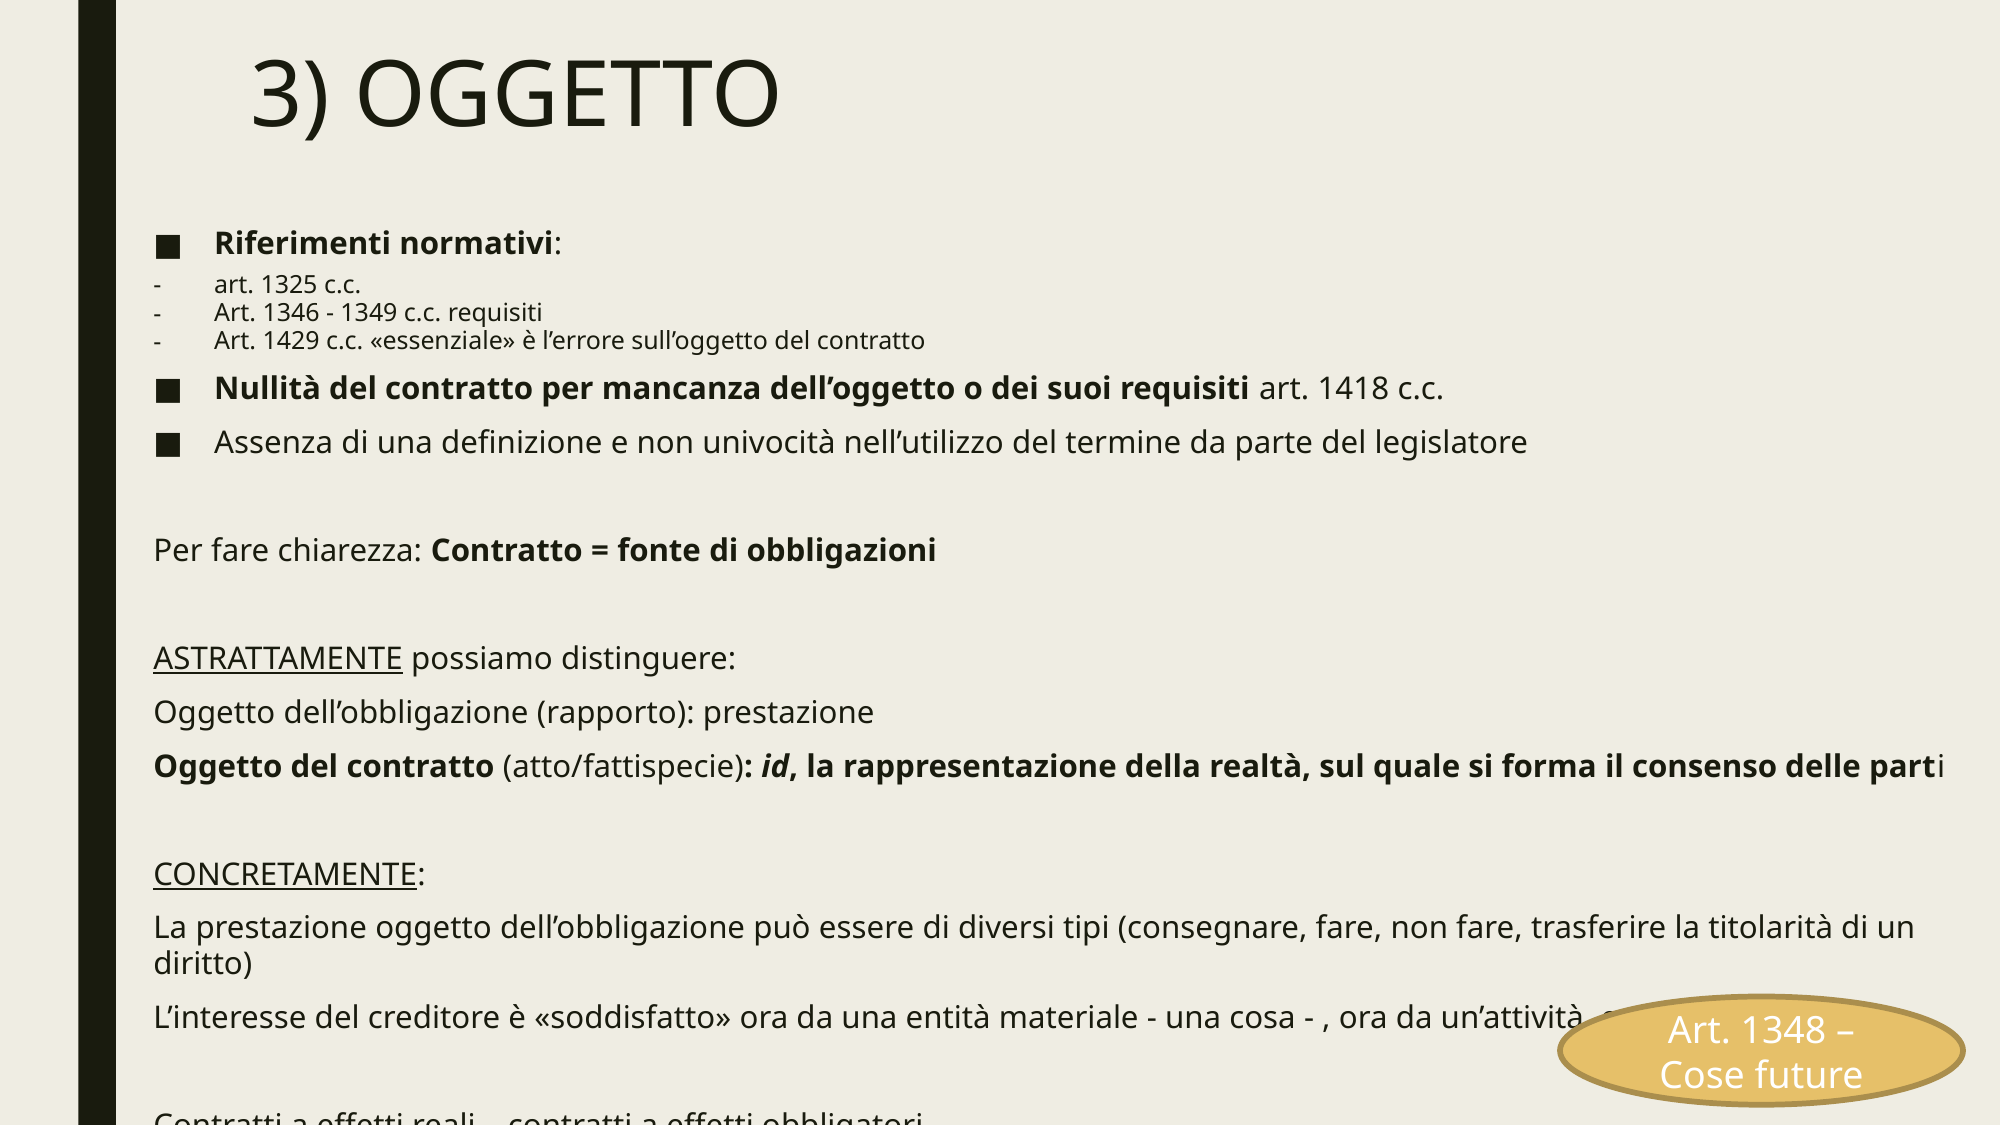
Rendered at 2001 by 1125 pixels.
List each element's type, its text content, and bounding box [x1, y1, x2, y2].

title 3) OGGETTO [235, 40, 1811, 191]
list Riferimenti normativi: art. 1325 c.c. Art. 1346 - 1349 c.c. requisiti Art. 1429 c.c. «essenziale» è l’errore sull’oggetto del contratto Nullità del contratto per mancanza dell’oggetto o dei suoi requisiti art. 1418 c.c. Assenza di una definizione e non univocità nell’utilizzo del termine da parte del legislatore Per fare chiarezza: Contratto = fonte di obbligazioni ASTRATTAMENTE possiamo distinguere: Oggetto dell’obbligazione (rapporto): prestazione Oggetto del contratto (atto/fattispecie): id, la rappresentazione della realtà, sul quale si forma il consenso delle parti CONCRETAMENTE: La prestazione oggetto dell’obbligazione può essere di diversi tipi (consegnare, fare, non fare, trasferire la titolarità di un diritto) L’interesse del creditore è «soddisfatto» ora da una entità materiale - una cosa - , ora da un’attività, ora da entrambe. Contratti a effetti reali – contratti a effetti obbligatori [138, 219, 1980, 1125]
text_box Art. 1348 – Cose future [1557, 993, 1966, 1108]
